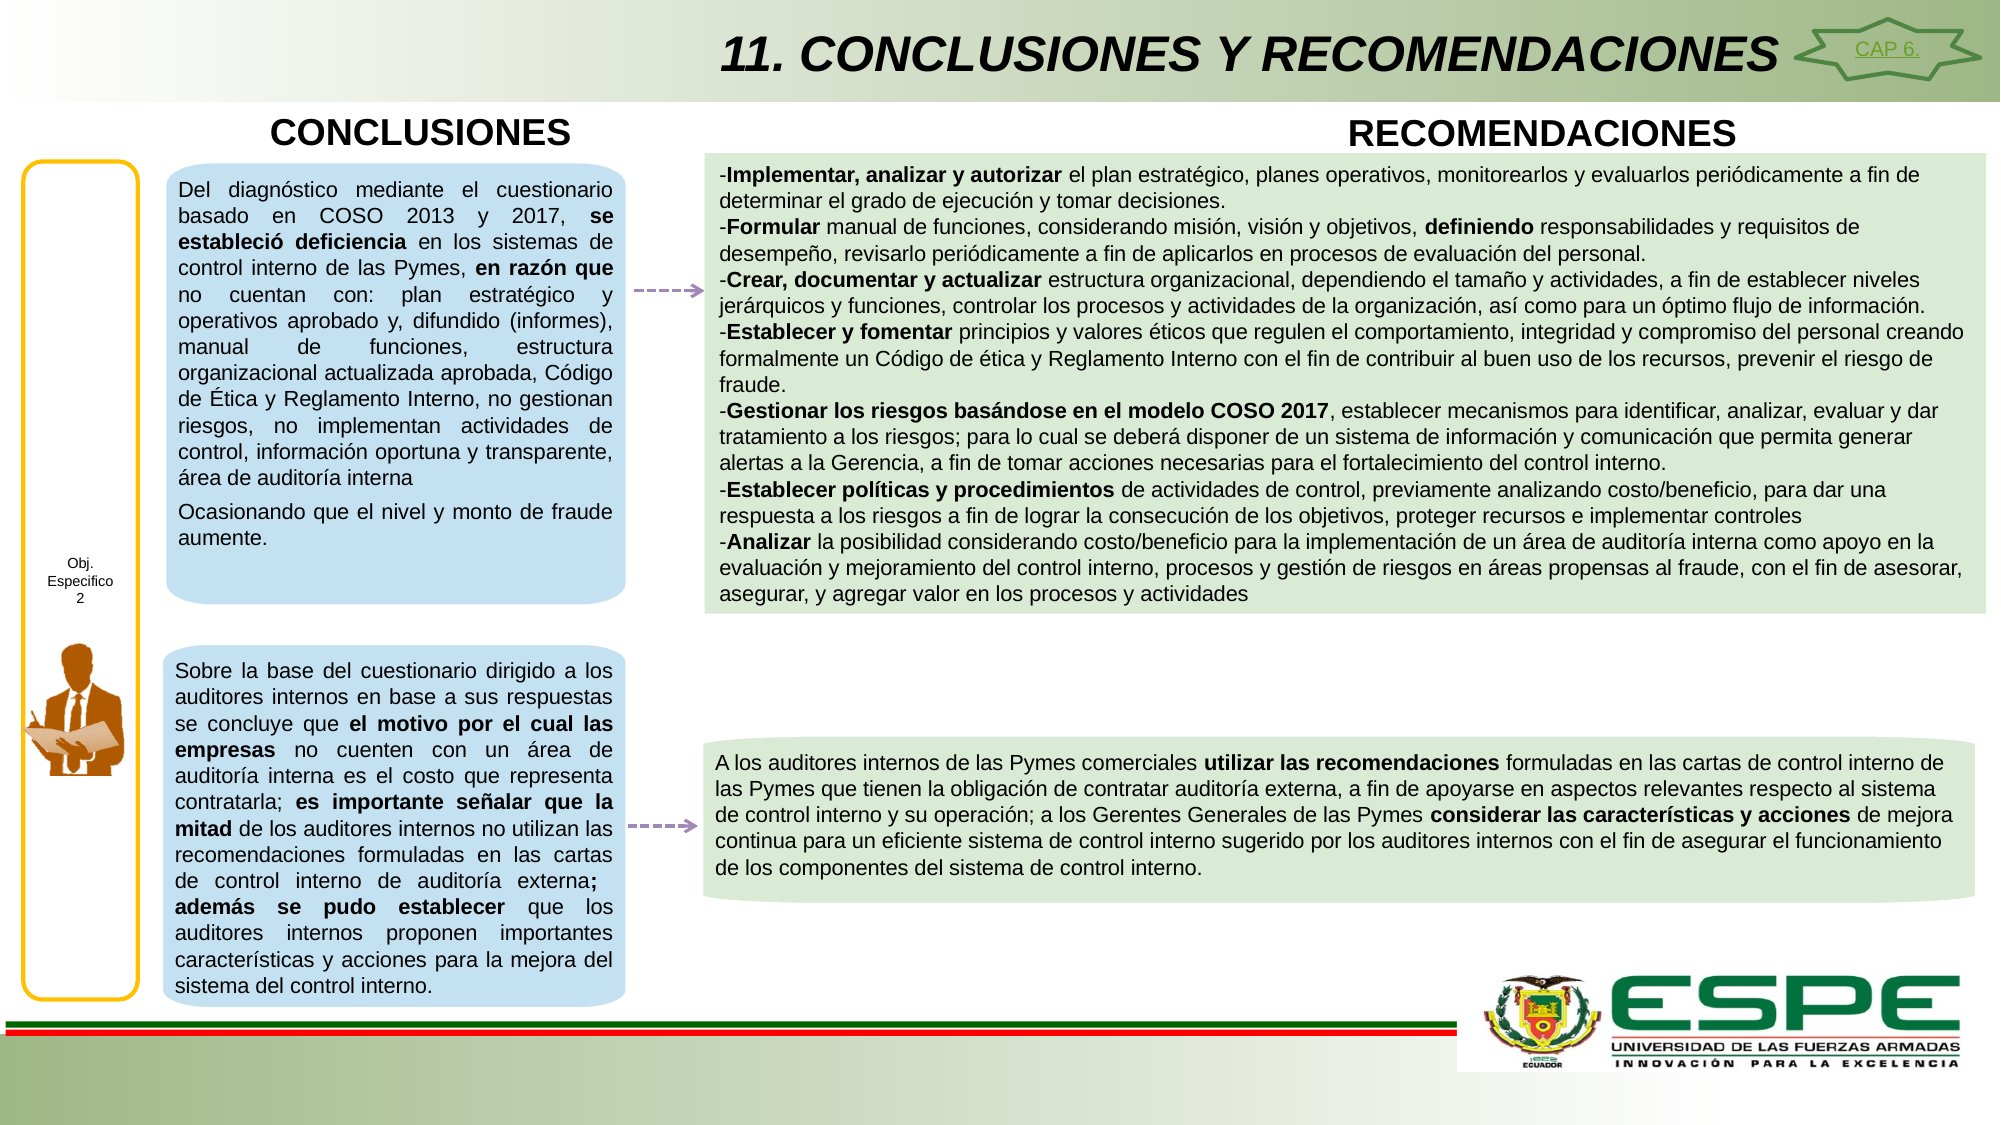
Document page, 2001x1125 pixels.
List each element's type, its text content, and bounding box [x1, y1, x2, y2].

picture [1456, 968, 1994, 1072]
text_box Obj. Especifico 2 [21, 781, 140, 1002]
text_box CAP 6. [1793, 17, 1983, 82]
text_box Sobre la base del cuestionario dirigido a los auditores internos en base a sus respuestas se concluye que el motivo por el cual las empresas no cuenten con un área de auditoría interna es el costo que representa contratarla; es importante señalar que la mitad de los auditores internos no utilizan las recomendaciones formuladas en las cartas de control interno de auditoría externa; además se pudo establecer que los auditores internos proponen importantes características y acciones para la mejora del sistema del control interno. [158, 640, 630, 1012]
picture [22, 643, 137, 776]
text_box RECOMENDACIONES [1141, 101, 1944, 153]
text_box CONCLUSIONES [0, 100, 892, 161]
text_box Obj. Especifico 2 [21, 159, 140, 645]
text_box -Implementar, analizar y autorizar el plan estratégico, planes operativos, monitorearlos y evaluarlos periódicamente a fin de determinar el grado de ejecución y tomar decisiones. -Formular manual de funciones, considerando misión, visión y objetivos, definiendo responsabilidades y requisitos de desempeño, revisarlo periódicamente a fin de aplicarlos en procesos de evaluación del personal. -Crear, documentar y actualizar estructura organizacional, dependiendo el tamaño y actividades, a fin de establecer niveles jerárquicos y funciones, controlar los procesos y actividades de la organización, así como para un óptimo flujo de información. -Establecer y fomentar principios y valores éticos que regulen el comportamiento, integridad y compromiso del personal creando formalmente un Código de ética y Reglamento Interno con el fin de contribuir al buen uso de los recursos, prevenir el riesgo de fraude. -Gestionar los riesgos basándose en el modelo COSO 2017, establecer mecanismos para identificar, analizar, evaluar y dar tratamiento a los riesgos; para lo cual se deberá disponer de un sistema de información y comunicación que permita generar alertas a la Gerencia, a fin de tomar acciones necesarias para el fortalecimiento del control interno. -Establecer políticas y procedimientos de actividades de control, previamente analizando costo/beneficio, para dar una respuesta a los riesgos a fin de lograr la consecución de los objetivos, proteger recursos e implementar controles -Analizar la posibilidad considerando costo/beneficio para la implementación de un área de auditoría interna como apoyo en la evaluación y mejoramiento del control interno, procesos y gestión de riesgos en áreas propensas al fraude, con el fin de asesorar, asegurar, y agregar valor en los procesos y actividades [704, 153, 1987, 614]
text_box 11. CONCLUSIONES Y RECOMENDACIONES [692, 13, 1796, 97]
text_box Del diagnóstico mediante el cuestionario basado en COSO 2013 y 2017, se estableció deficiencia en los sistemas de control interno de las Pymes, en razón que no cuentan con: plan estratégico y operativos aprobado y, difundido (informes), manual de funciones, estructura organizacional actualizada aprobada, Código de Ética y Reglamento Interno, no gestionan riesgos, no implementan actividades de control, información oportuna y transparente, área de auditoría interna Ocasionando que el nivel y monto de fraude aumente. [162, 159, 630, 609]
text_box A los auditores internos de las Pymes comerciales utilizar las recomendaciones formuladas en las cartas de control interno de las Pymes que tienen la obligación de contratar auditoría externa, a fin de apoyarse en aspectos relevantes respecto al sistema de control interno y su operación; a los Gerentes Generales de las Pymes considerar las características y acciones de mejora continua para un eficiente sistema de control interno sugerido por los auditores internos con el fin de asegurar el funcionamiento de los componentes del sistema de control interno. [699, 732, 1980, 908]
